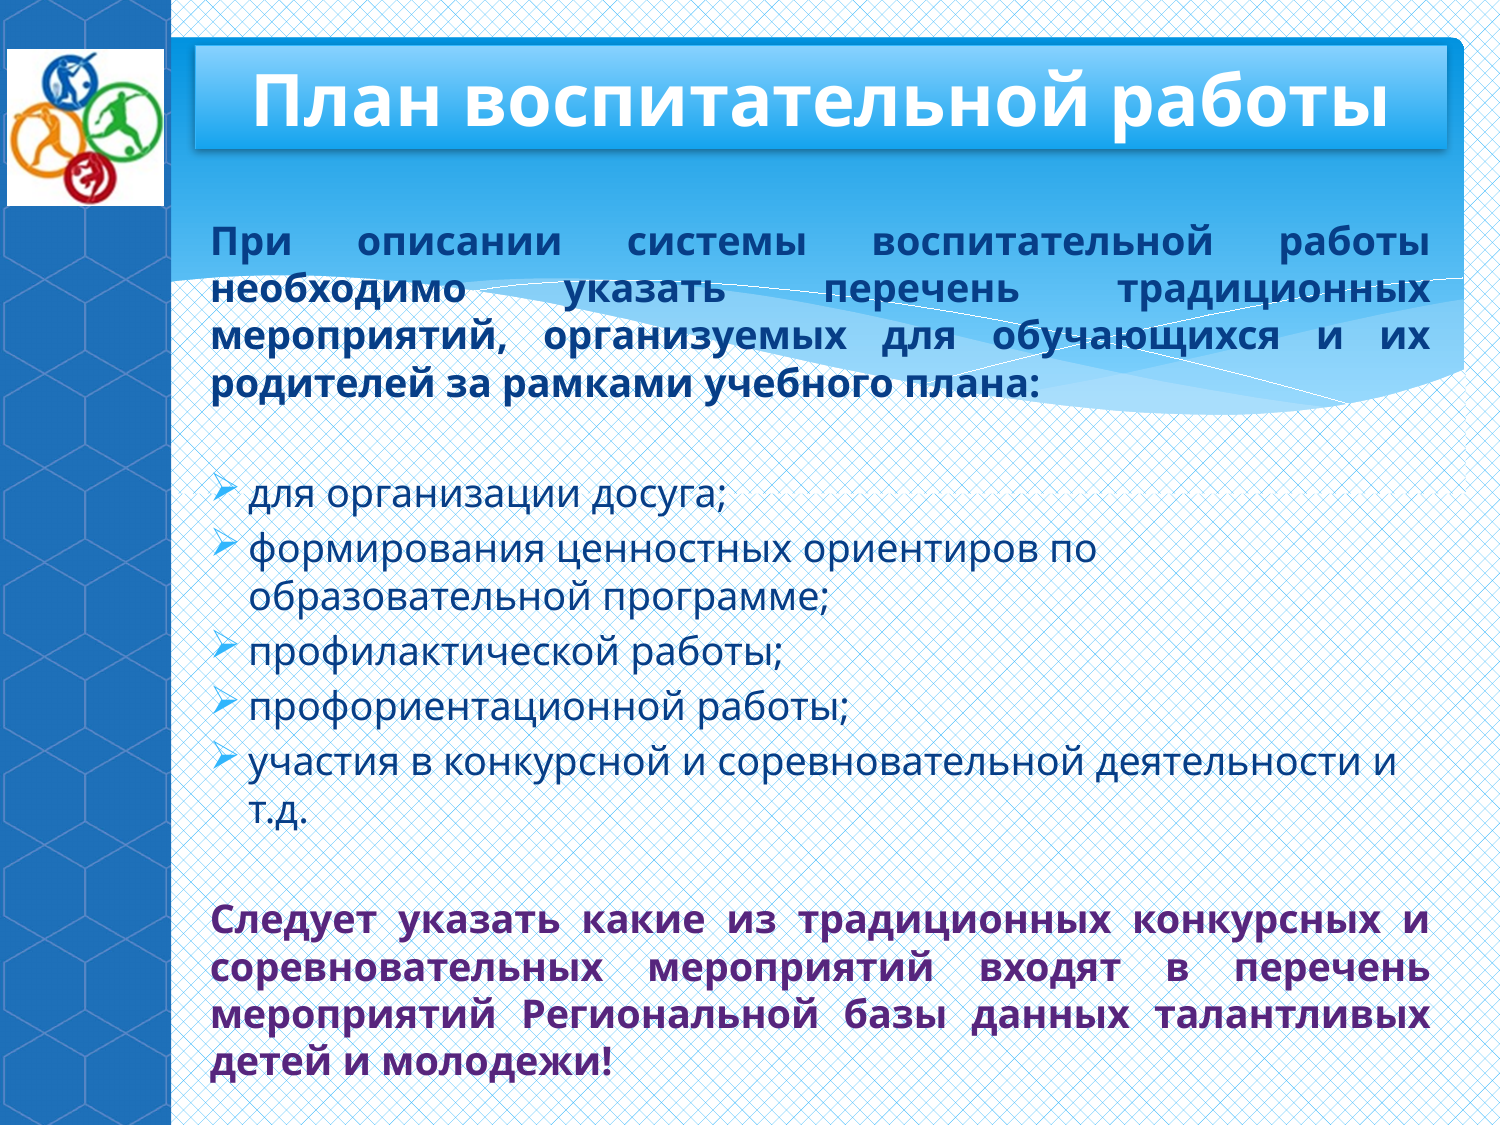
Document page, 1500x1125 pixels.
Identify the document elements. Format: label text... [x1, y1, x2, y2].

list При описании системы воспитательной работы необходимо указать перечень традиционных мероприятий, организуемых для обучающихся и их родителей за рамками учебного плана: для организации досуга; формирования ценностных ориентиров по образовательной программе; профилактической работы; профориентационной работы; участия в конкурсной и соревновательной деятельности и т.д. Следует указать какие из традиционных конкурсных и соревновательных мероприятий входят в перечень мероприятий Региональной базы данных талантливых детей и молодежи! [194, 208, 1447, 1094]
title План воспитательной работы [194, 45, 1447, 149]
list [172, 0, 1500, 1125]
picture [0, 0, 172, 1125]
